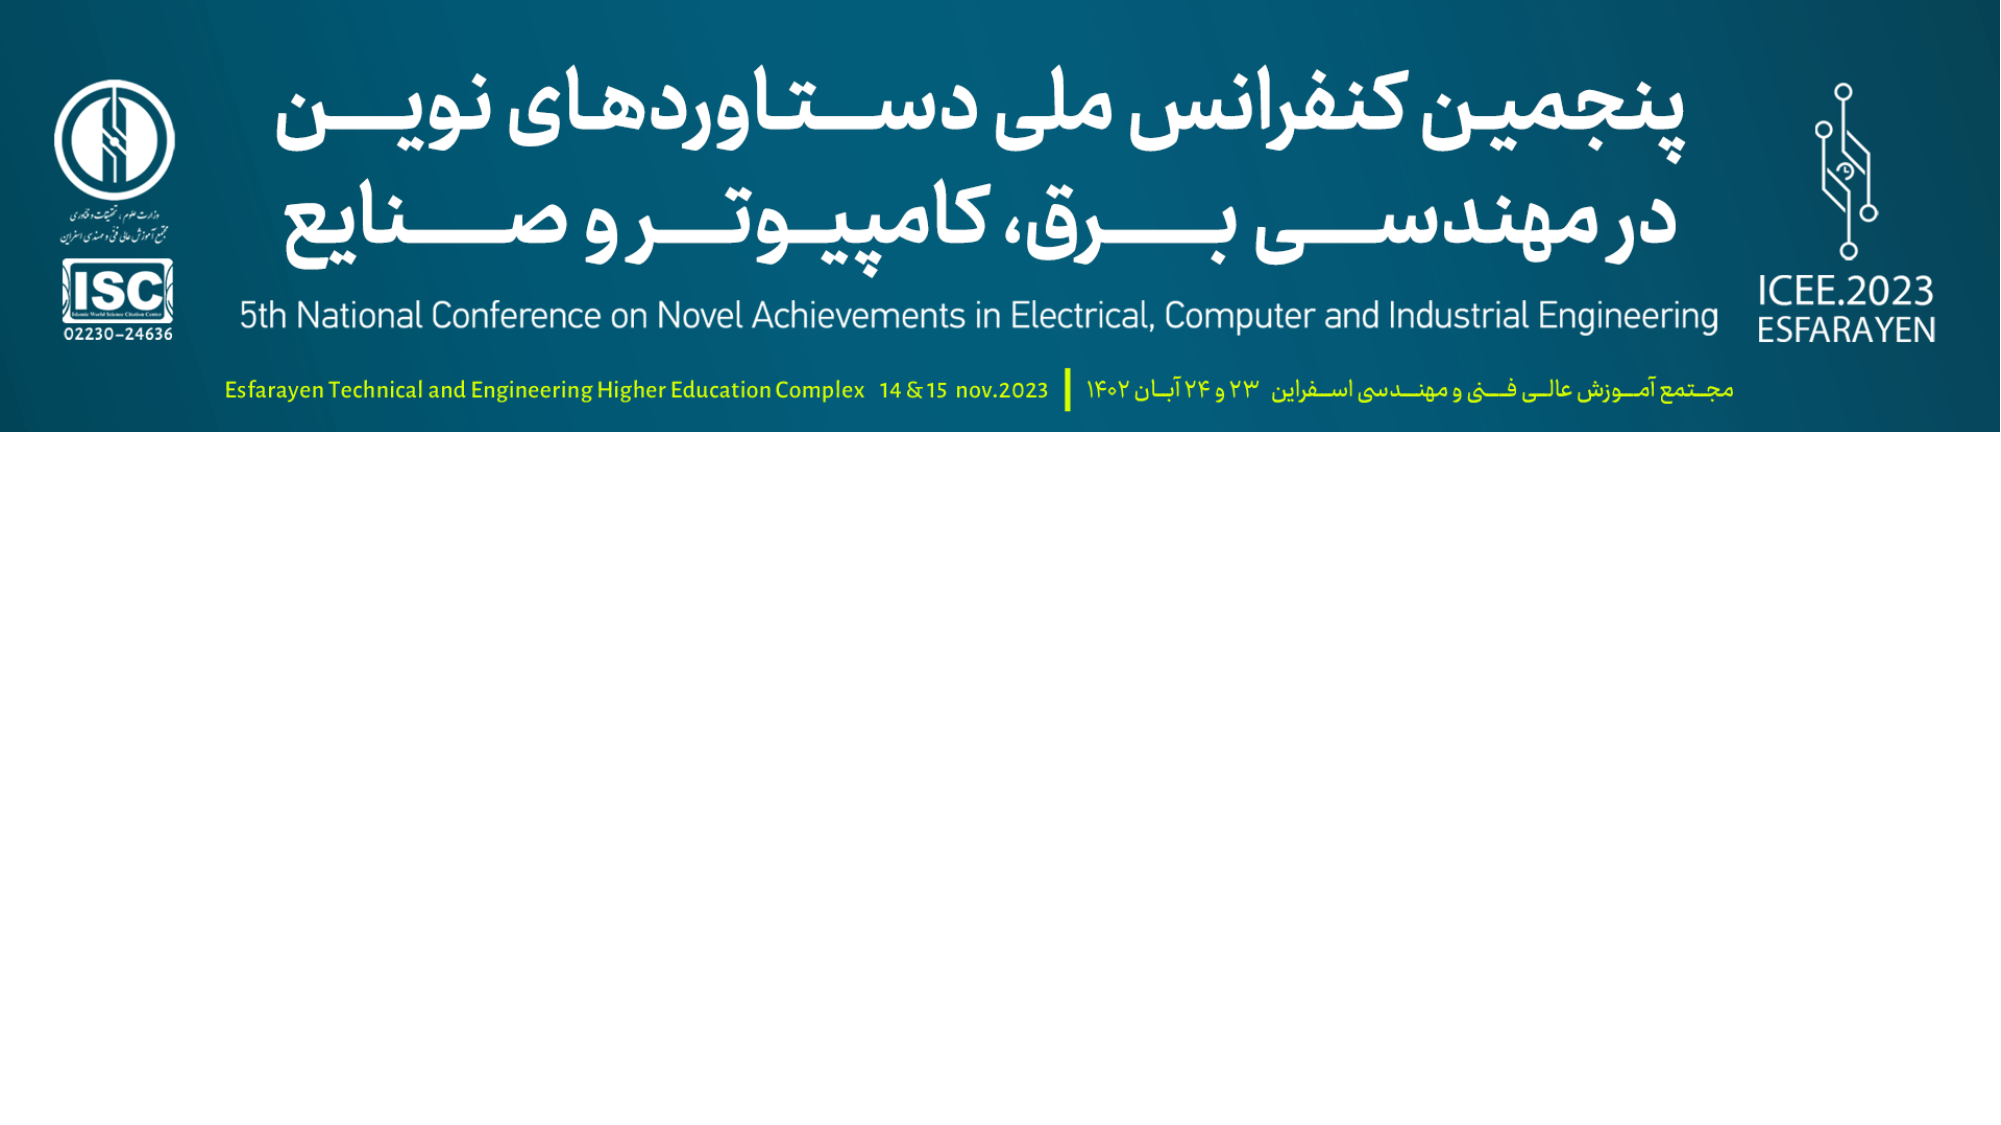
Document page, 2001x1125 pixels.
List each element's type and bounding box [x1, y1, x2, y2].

picture [1273, 388, 1293, 402]
picture [586, 209, 617, 264]
picture [720, 386, 729, 397]
picture [146, 328, 154, 339]
picture [672, 381, 681, 397]
picture [137, 211, 159, 219]
picture [717, 95, 748, 150]
picture [1760, 276, 1765, 305]
picture [406, 386, 415, 397]
picture [864, 264, 877, 278]
picture [1578, 388, 1603, 402]
picture [1491, 137, 1517, 150]
picture [1122, 308, 1138, 328]
picture [881, 383, 886, 397]
picture [697, 387, 707, 397]
picture [1560, 308, 1575, 328]
picture [1006, 217, 1019, 243]
picture [996, 65, 1111, 151]
picture [509, 86, 559, 146]
picture [631, 308, 646, 328]
picture [1233, 74, 1248, 86]
picture [125, 211, 136, 218]
picture [1131, 94, 1252, 151]
picture [942, 85, 976, 129]
picture [155, 238, 162, 244]
picture [752, 301, 773, 328]
picture [60, 234, 73, 244]
picture [249, 380, 256, 397]
picture [1206, 308, 1233, 328]
picture [1256, 207, 1437, 265]
picture [472, 74, 486, 87]
picture [921, 308, 937, 328]
picture [983, 387, 991, 397]
picture [1613, 388, 1649, 402]
picture [120, 228, 141, 242]
picture [301, 386, 310, 398]
picture [1662, 308, 1679, 328]
picture [1847, 276, 1866, 305]
picture [501, 308, 517, 328]
picture [792, 301, 807, 328]
picture [473, 381, 482, 397]
picture [569, 308, 582, 328]
picture [1896, 316, 1912, 342]
picture [1445, 199, 1597, 262]
picture [890, 383, 900, 397]
picture [950, 308, 965, 328]
picture [821, 251, 848, 264]
picture [1834, 316, 1872, 342]
picture [1810, 317, 1829, 342]
picture [621, 386, 631, 402]
picture [1326, 308, 1340, 328]
picture [1399, 308, 1413, 328]
picture [1556, 380, 1572, 396]
picture [551, 308, 566, 328]
picture [970, 386, 980, 397]
picture [269, 387, 275, 397]
picture [359, 308, 375, 328]
picture [985, 308, 999, 328]
picture [1624, 308, 1658, 328]
picture [790, 82, 816, 95]
picture [529, 386, 538, 398]
picture [938, 383, 946, 398]
picture [288, 386, 298, 402]
picture [126, 328, 134, 339]
picture [582, 386, 593, 402]
picture [1589, 137, 1602, 150]
picture [454, 380, 465, 397]
picture [1667, 151, 1680, 164]
picture [1816, 120, 1858, 260]
picture [1312, 70, 1326, 83]
picture [1606, 308, 1621, 328]
picture [76, 328, 93, 339]
picture [1454, 308, 1469, 328]
picture [1471, 304, 1480, 328]
picture [684, 380, 695, 397]
picture [1028, 204, 1077, 260]
picture [1875, 316, 1894, 342]
picture [1013, 383, 1023, 397]
picture [754, 65, 935, 129]
picture [1258, 66, 1269, 129]
picture [453, 308, 469, 328]
picture [354, 386, 361, 398]
picture [612, 308, 627, 328]
picture [836, 309, 851, 328]
picture [566, 65, 645, 129]
picture [958, 386, 966, 397]
picture [135, 328, 143, 339]
picture [1468, 383, 1516, 402]
picture [491, 301, 499, 328]
picture [934, 179, 991, 243]
picture [1027, 383, 1036, 397]
picture [1437, 95, 1451, 107]
picture [1915, 276, 1933, 306]
picture [329, 381, 339, 397]
picture [443, 386, 451, 397]
picture [55, 80, 175, 200]
picture [1186, 308, 1202, 328]
picture [241, 301, 256, 328]
picture [843, 386, 852, 397]
picture [761, 386, 770, 397]
picture [585, 308, 601, 328]
picture [1777, 316, 1792, 342]
picture [498, 386, 508, 402]
picture [1701, 308, 1717, 335]
picture [1345, 308, 1359, 328]
picture [1797, 276, 1814, 305]
picture [429, 386, 438, 398]
picture [156, 328, 172, 339]
picture [364, 380, 374, 397]
picture [75, 231, 91, 242]
picture [803, 386, 819, 397]
picture [110, 230, 117, 242]
picture [660, 301, 679, 328]
picture [1523, 301, 1529, 328]
picture [1106, 308, 1120, 328]
picture [635, 380, 644, 397]
picture [1199, 381, 1209, 397]
picture [1541, 301, 1557, 328]
picture [625, 207, 749, 264]
picture [520, 308, 531, 328]
picture [651, 85, 687, 129]
picture [1363, 301, 1378, 328]
picture [1266, 70, 1408, 150]
picture [928, 383, 933, 397]
picture [682, 102, 711, 150]
picture [1683, 308, 1698, 328]
picture [908, 381, 922, 398]
picture [379, 308, 394, 328]
picture [313, 386, 323, 397]
picture [711, 386, 718, 397]
picture [855, 251, 881, 264]
picture [1073, 207, 1236, 264]
picture [853, 308, 868, 328]
picture [1796, 316, 1810, 342]
picture [341, 304, 349, 328]
picture [429, 94, 491, 150]
picture [725, 188, 751, 200]
picture [292, 94, 305, 107]
picture [1637, 82, 1651, 96]
picture [660, 387, 666, 397]
picture [157, 226, 167, 237]
picture [701, 309, 716, 328]
picture [299, 301, 318, 328]
picture [1423, 90, 1683, 151]
picture [599, 381, 611, 397]
picture [1166, 301, 1184, 328]
picture [823, 386, 833, 402]
picture [1065, 368, 1070, 412]
picture [733, 384, 739, 397]
picture [1391, 385, 1447, 401]
picture [747, 386, 757, 398]
picture [1523, 379, 1553, 402]
picture [1216, 388, 1224, 402]
picture [1578, 308, 1594, 335]
picture [1000, 383, 1010, 397]
picture [472, 308, 487, 328]
picture [1818, 276, 1835, 305]
picture [1834, 83, 1878, 222]
picture [871, 308, 899, 328]
picture [647, 386, 656, 398]
picture [1211, 251, 1225, 264]
picture [1186, 381, 1195, 397]
picture [1483, 308, 1494, 328]
picture [1075, 304, 1083, 328]
picture [1760, 316, 1773, 342]
picture [1453, 388, 1461, 402]
picture [398, 137, 424, 150]
picture [389, 196, 402, 209]
picture [1305, 308, 1316, 328]
picture [63, 259, 173, 323]
picture [397, 386, 404, 398]
picture [360, 179, 567, 243]
picture [1285, 308, 1301, 328]
picture [1358, 388, 1387, 402]
picture [1040, 308, 1072, 328]
picture [1013, 301, 1029, 328]
picture [531, 308, 547, 328]
picture [1641, 199, 1675, 243]
picture [1119, 381, 1129, 397]
picture [1605, 216, 1633, 264]
picture [1231, 381, 1240, 397]
picture [790, 386, 800, 398]
picture [776, 381, 788, 398]
picture [256, 386, 265, 397]
picture [818, 308, 834, 328]
picture [417, 301, 422, 328]
picture [342, 386, 351, 398]
picture [855, 387, 863, 397]
picture [903, 308, 918, 328]
picture [1349, 82, 1362, 95]
picture [684, 308, 699, 328]
picture [1244, 381, 1258, 396]
picture [775, 308, 789, 328]
picture [1417, 301, 1432, 328]
picture [1256, 309, 1271, 328]
picture [271, 301, 285, 328]
picture [1602, 390, 1609, 402]
picture [284, 203, 356, 269]
picture [1661, 386, 1732, 403]
picture [939, 304, 948, 328]
picture [737, 301, 743, 328]
picture [397, 308, 412, 328]
picture [1109, 388, 1116, 395]
picture [1503, 308, 1519, 328]
picture [1033, 301, 1038, 328]
picture [1769, 276, 1792, 306]
picture [1046, 185, 1073, 198]
picture [1086, 308, 1097, 328]
picture [259, 304, 267, 328]
picture [717, 308, 733, 328]
picture [79, 209, 116, 221]
picture [1096, 381, 1106, 396]
picture [1152, 380, 1174, 396]
picture [433, 301, 451, 328]
picture [1275, 304, 1283, 328]
picture [1869, 276, 1889, 306]
picture [227, 381, 245, 398]
picture [64, 328, 73, 339]
picture [1088, 382, 1092, 397]
picture [757, 207, 928, 264]
picture [1237, 308, 1253, 335]
picture [517, 386, 526, 397]
picture [1299, 386, 1347, 402]
picture [485, 386, 494, 397]
picture [1658, 137, 1685, 151]
picture [1142, 301, 1147, 328]
picture [541, 386, 550, 398]
picture [105, 328, 113, 339]
picture [378, 386, 387, 397]
picture [1892, 276, 1911, 305]
picture [1135, 389, 1148, 401]
picture [1915, 316, 1935, 342]
picture [96, 328, 102, 339]
picture [323, 308, 337, 328]
picture [1435, 309, 1451, 328]
picture [277, 94, 422, 151]
picture [554, 387, 559, 397]
picture [1497, 195, 1510, 209]
picture [569, 386, 578, 397]
picture [1039, 383, 1047, 397]
picture [277, 386, 286, 397]
